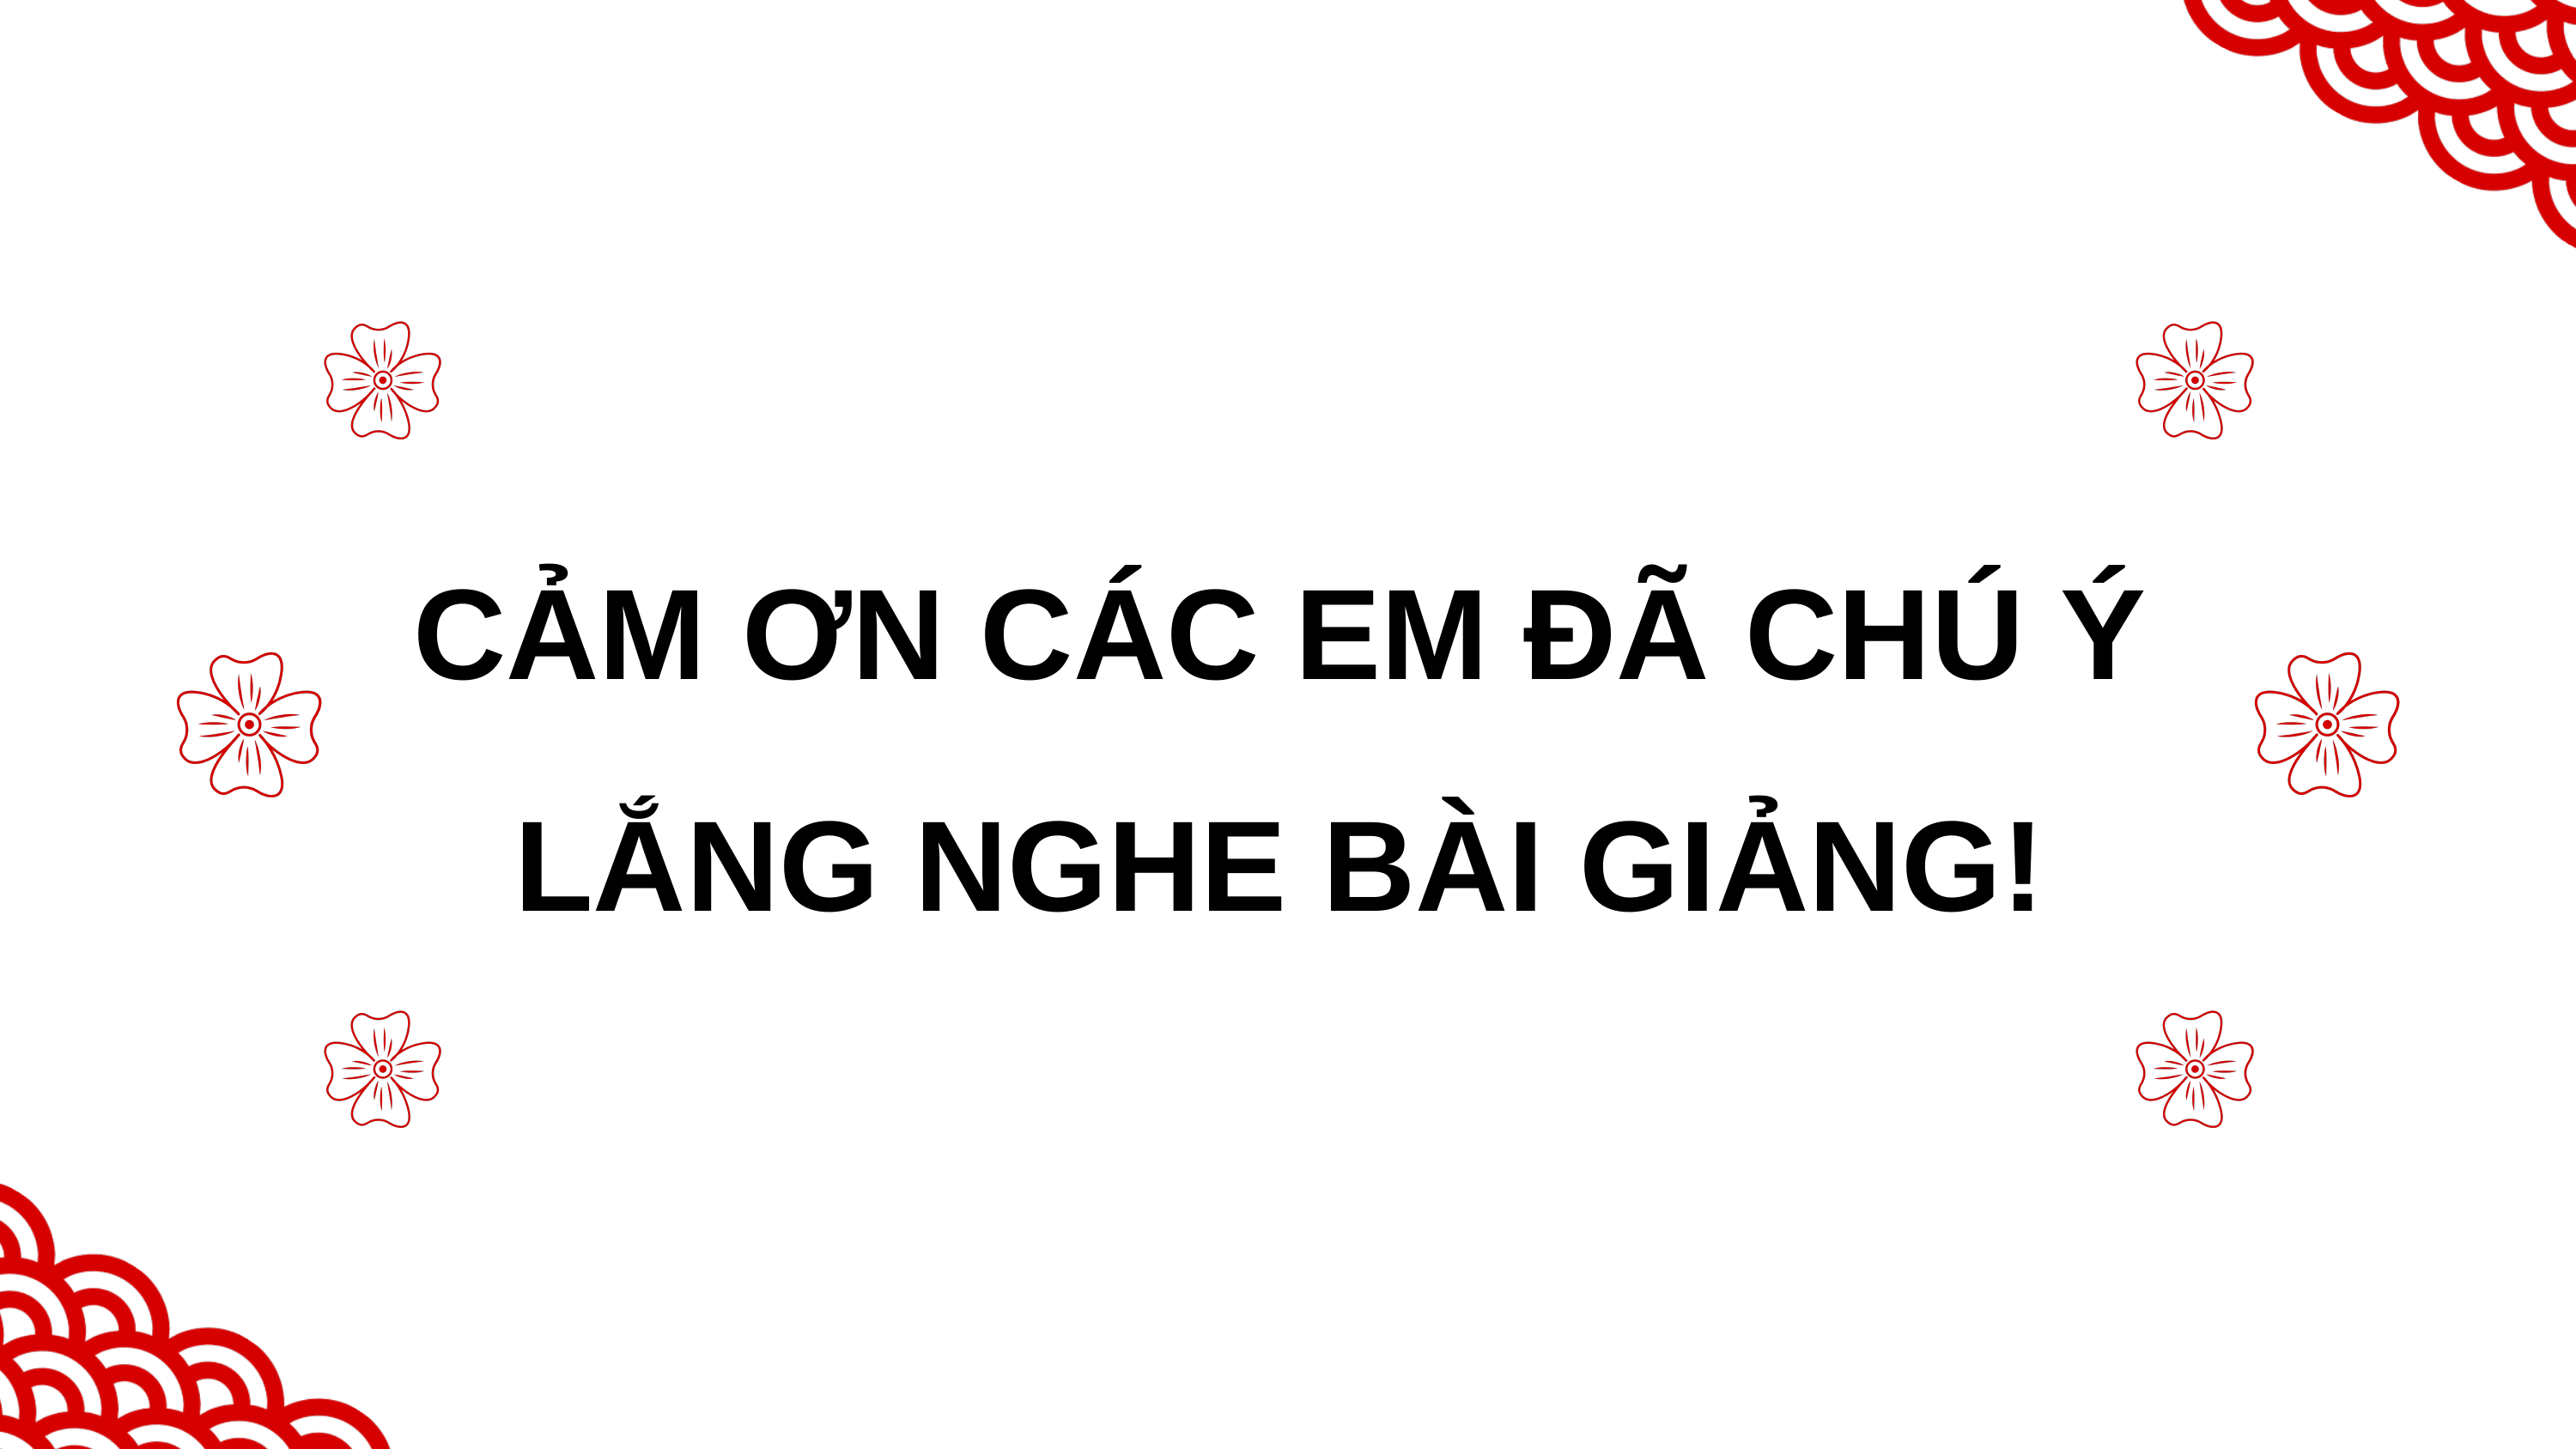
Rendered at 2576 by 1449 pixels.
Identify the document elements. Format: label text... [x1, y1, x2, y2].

picture [0, 1181, 880, 1449]
picture [175, 651, 323, 798]
text_box CẢM ƠN CÁC EM ĐÃ CHÚ Ý LẮNG NGHE BÀI GIẢNG! [365, 473, 2195, 937]
picture [2253, 651, 2401, 798]
picture [2135, 1009, 2255, 1129]
picture [1931, 0, 2576, 247]
picture [2135, 320, 2255, 440]
picture [323, 320, 443, 440]
picture [323, 1009, 443, 1129]
